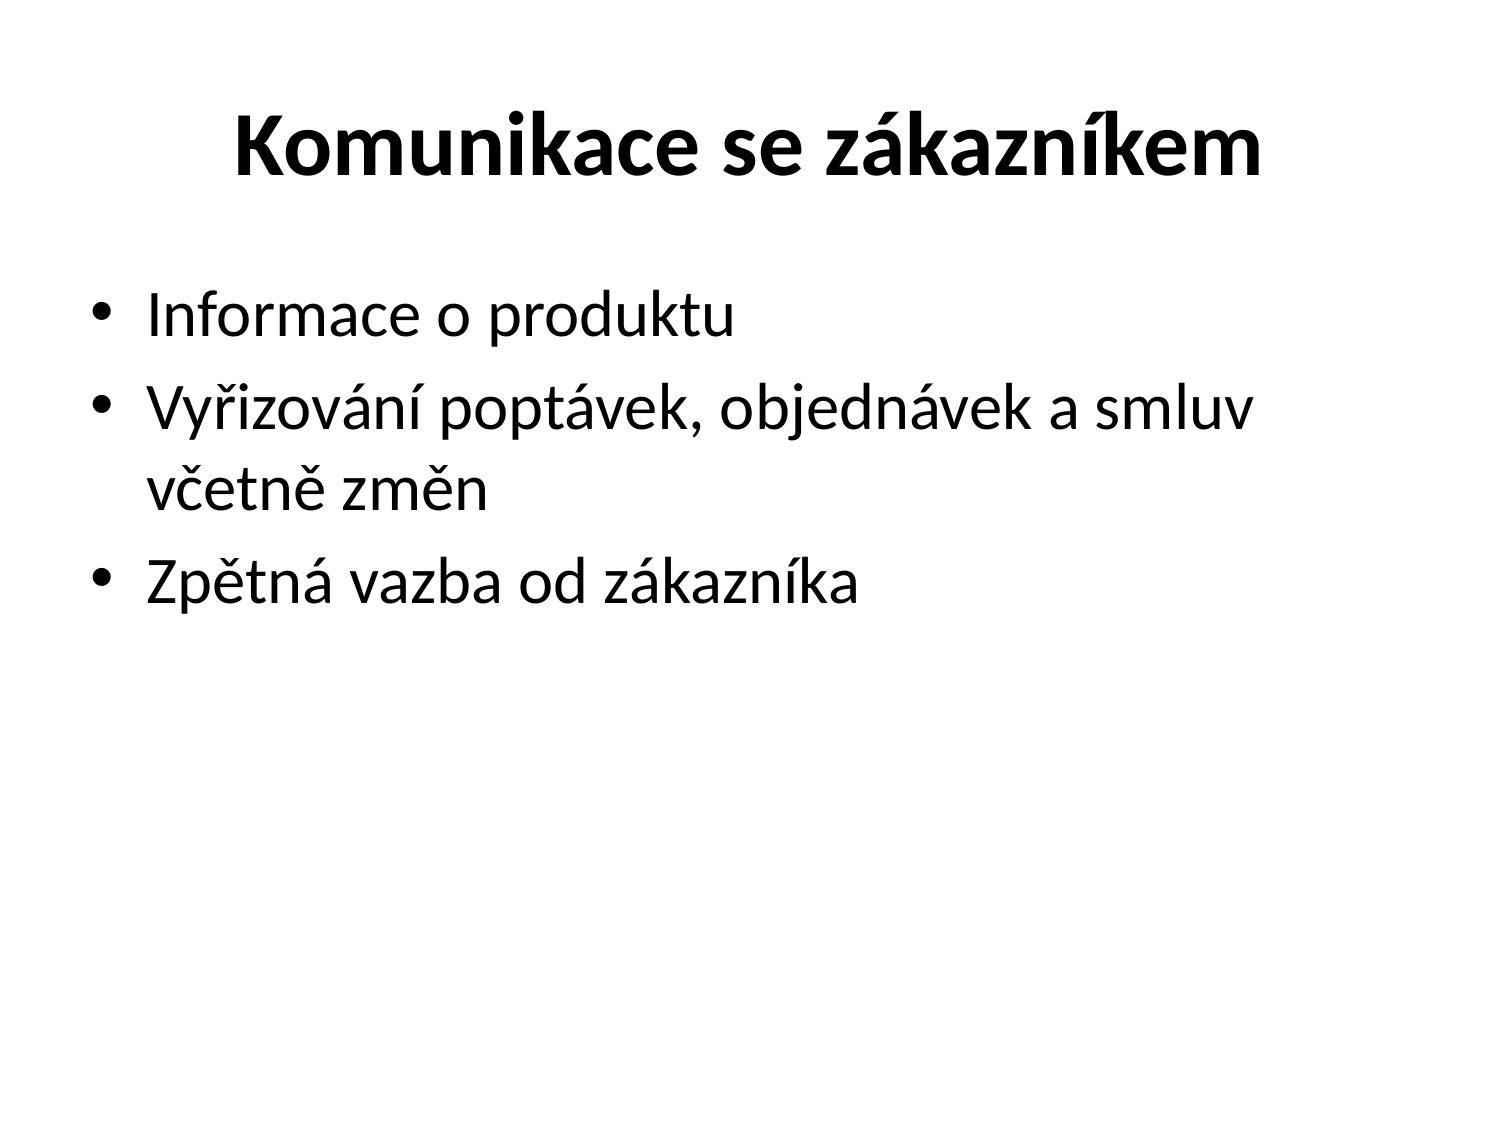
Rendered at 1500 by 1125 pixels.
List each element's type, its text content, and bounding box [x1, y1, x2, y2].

list Informace o produktu Vyřizování poptávek, objednávek a smluv včetně změn Zpětná vazba od zákazníka [75, 262, 1425, 1005]
title Komunikace se zákazníkem [75, 45, 1425, 233]
